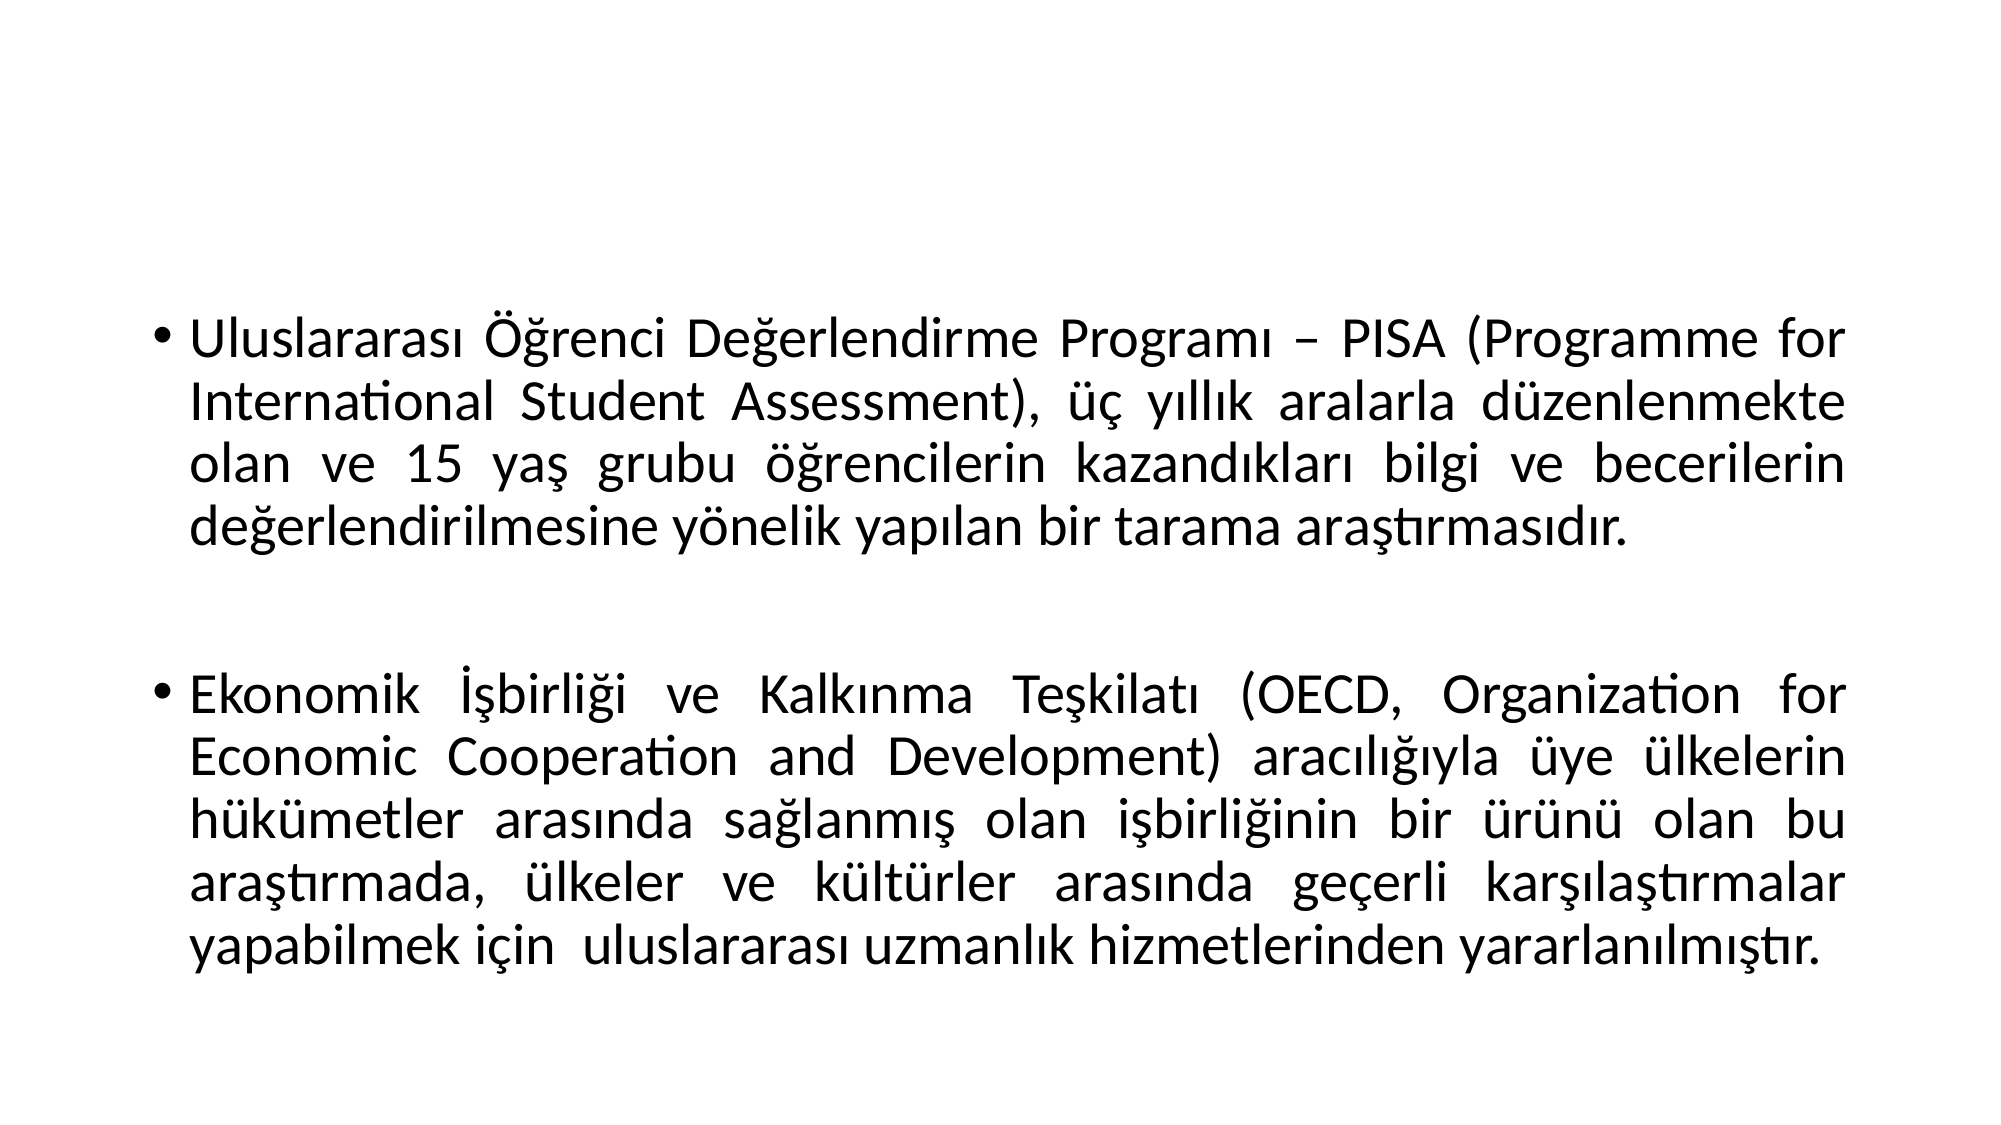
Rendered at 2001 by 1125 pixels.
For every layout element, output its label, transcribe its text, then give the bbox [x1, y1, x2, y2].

list Uluslararası Öğrenci Değerlendirme Programı – PISA (Programme for International Student Assessment), üç yıllık aralarla düzenlenmekte olan ve 15 yaş grubu öğrencilerin kazandıkları bilgi ve becerilerin değerlendirilmesine yönelik yapılan bir tarama araştırmasıdır. Ekonomik İşbirliği ve Kalkınma Teşkilatı (OECD, Organization for Economic Cooperation and Development) aracılığıyla üye ülkelerin hükümetler arasında sağlanmış olan işbirliğinin bir ürünü olan bu araştırmada, ülkeler ve kültürler arasında geçerli karşılaştırmalar yapabilmek için uluslararası uzmanlık hizmetlerinden yararlanılmıştır. [137, 299, 1863, 1014]
